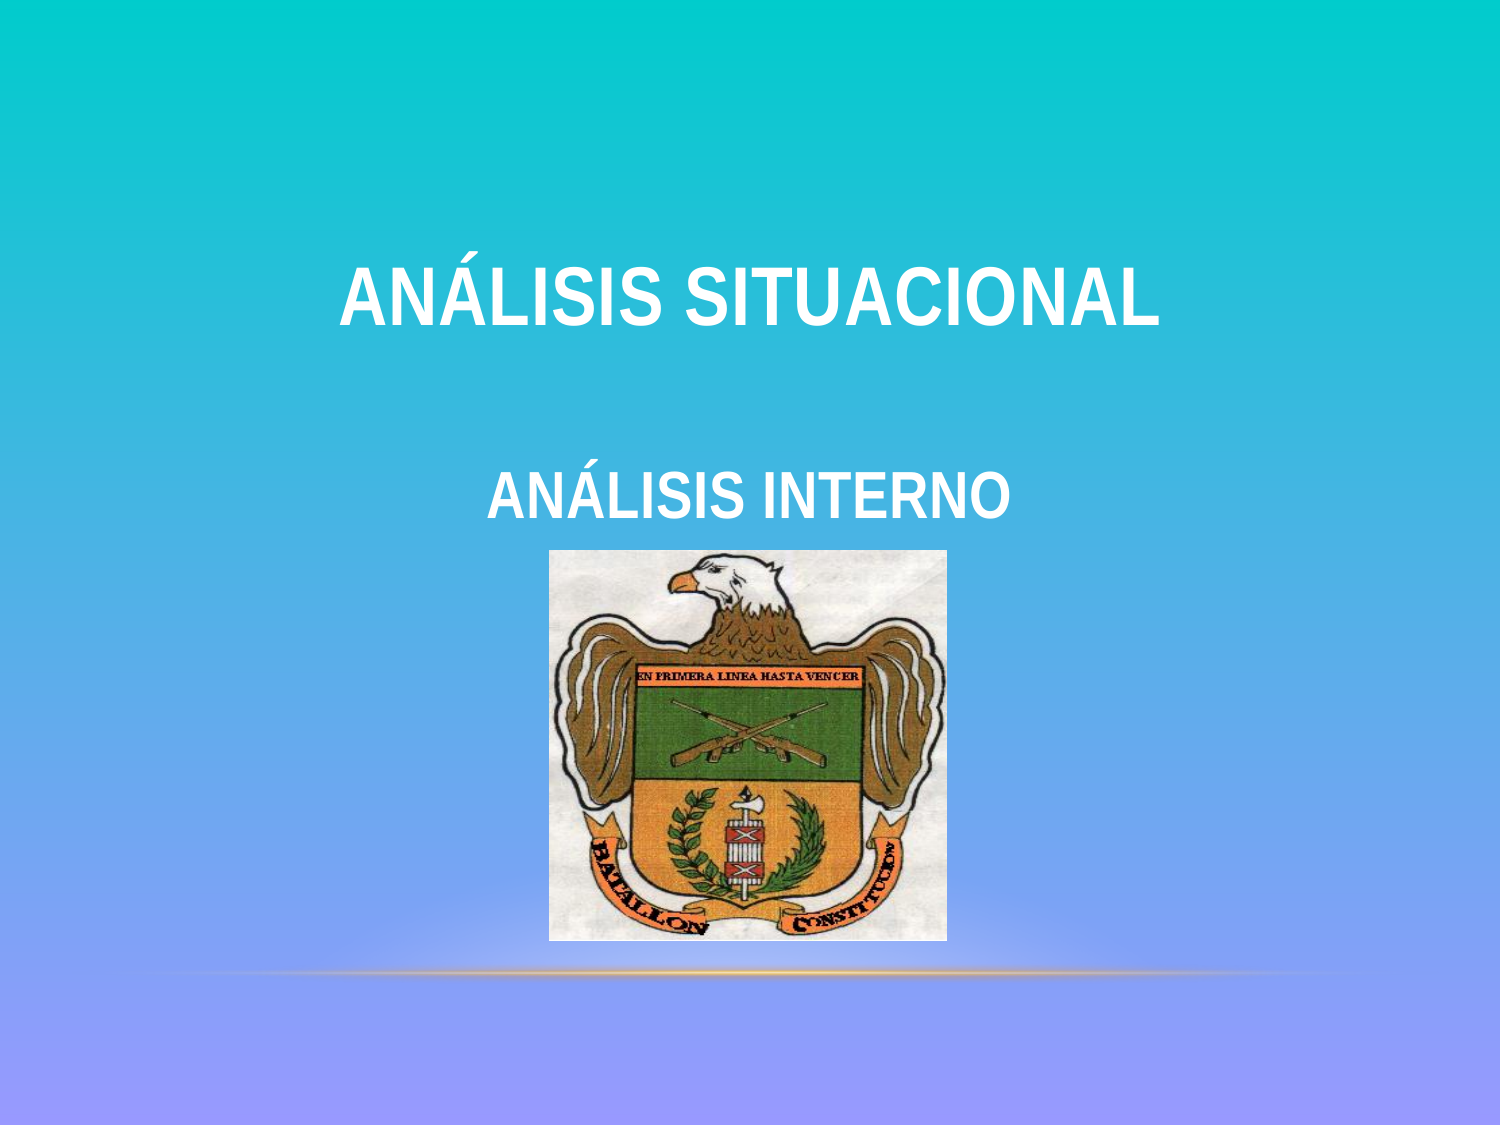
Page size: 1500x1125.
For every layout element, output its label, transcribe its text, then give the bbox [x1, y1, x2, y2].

title Análisis situacional [100, 172, 1401, 350]
picture [0, 0, 1500, 1125]
list ANÁLISIS INTERNO [99, 444, 1400, 929]
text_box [548, 550, 947, 941]
